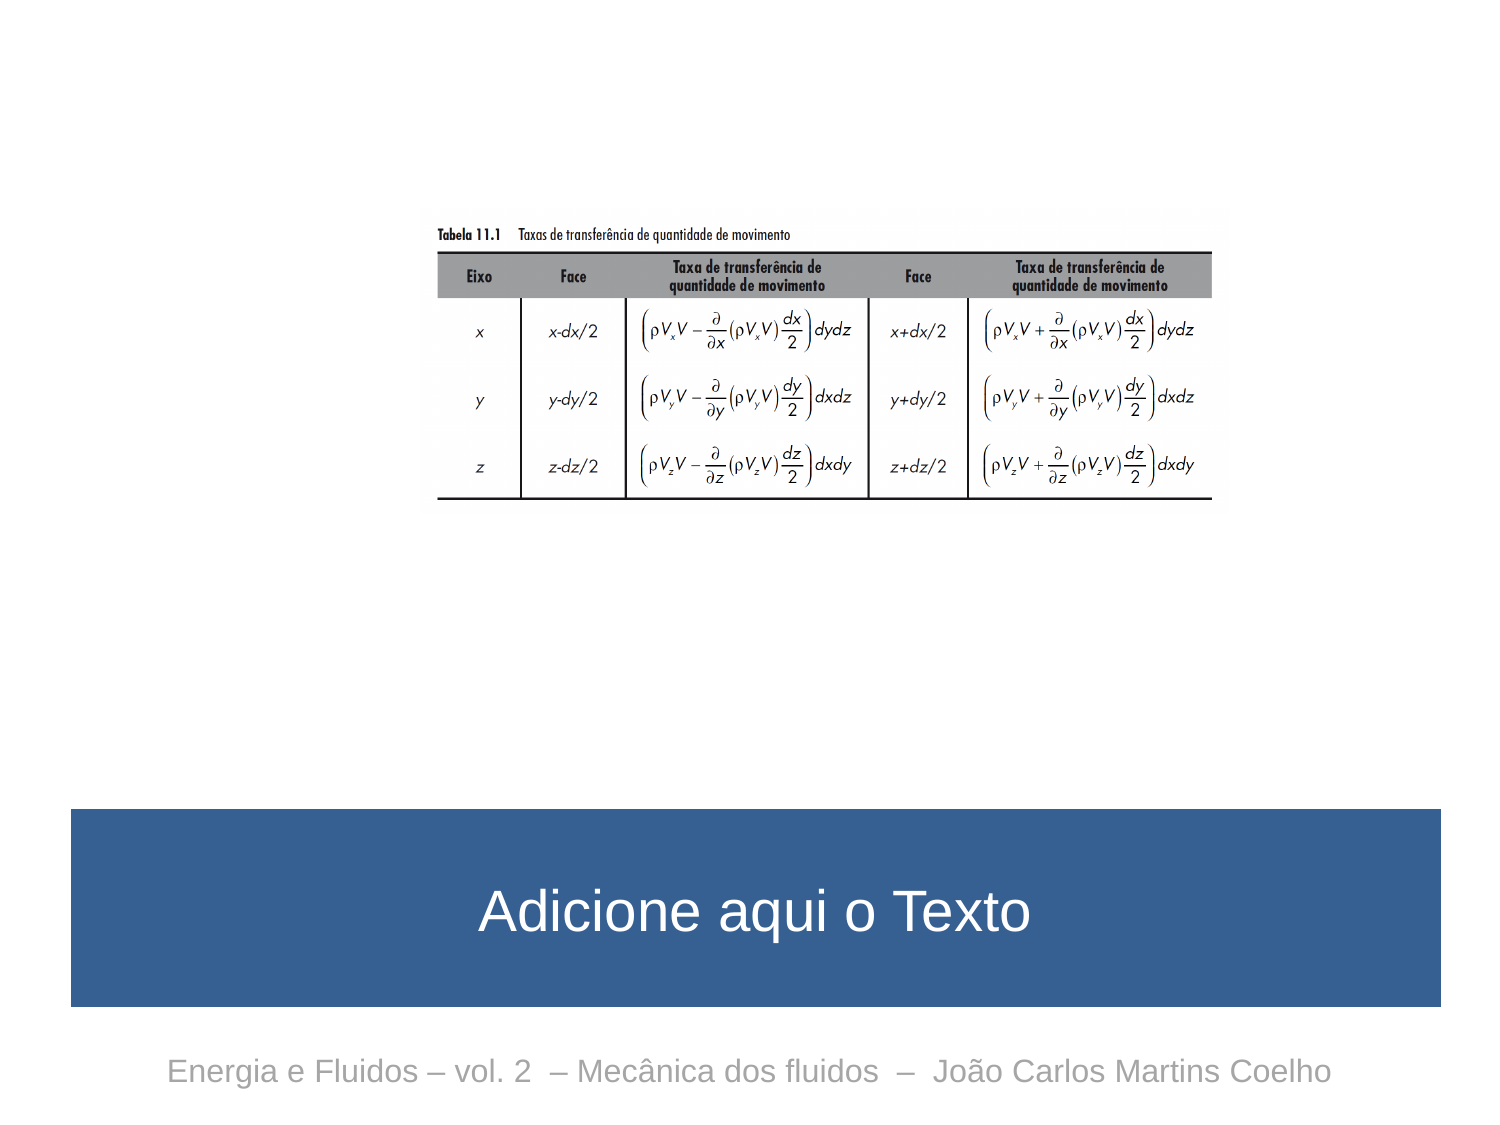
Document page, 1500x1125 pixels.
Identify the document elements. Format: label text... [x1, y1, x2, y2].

text_box Adicione aqui o Texto [70, 808, 1442, 1008]
picture [418, 207, 1230, 514]
footer Energia e Fluidos – vol. 2 – Mecânica dos fluidos – João Carlos Martins Coelho [0, 1042, 1500, 1103]
